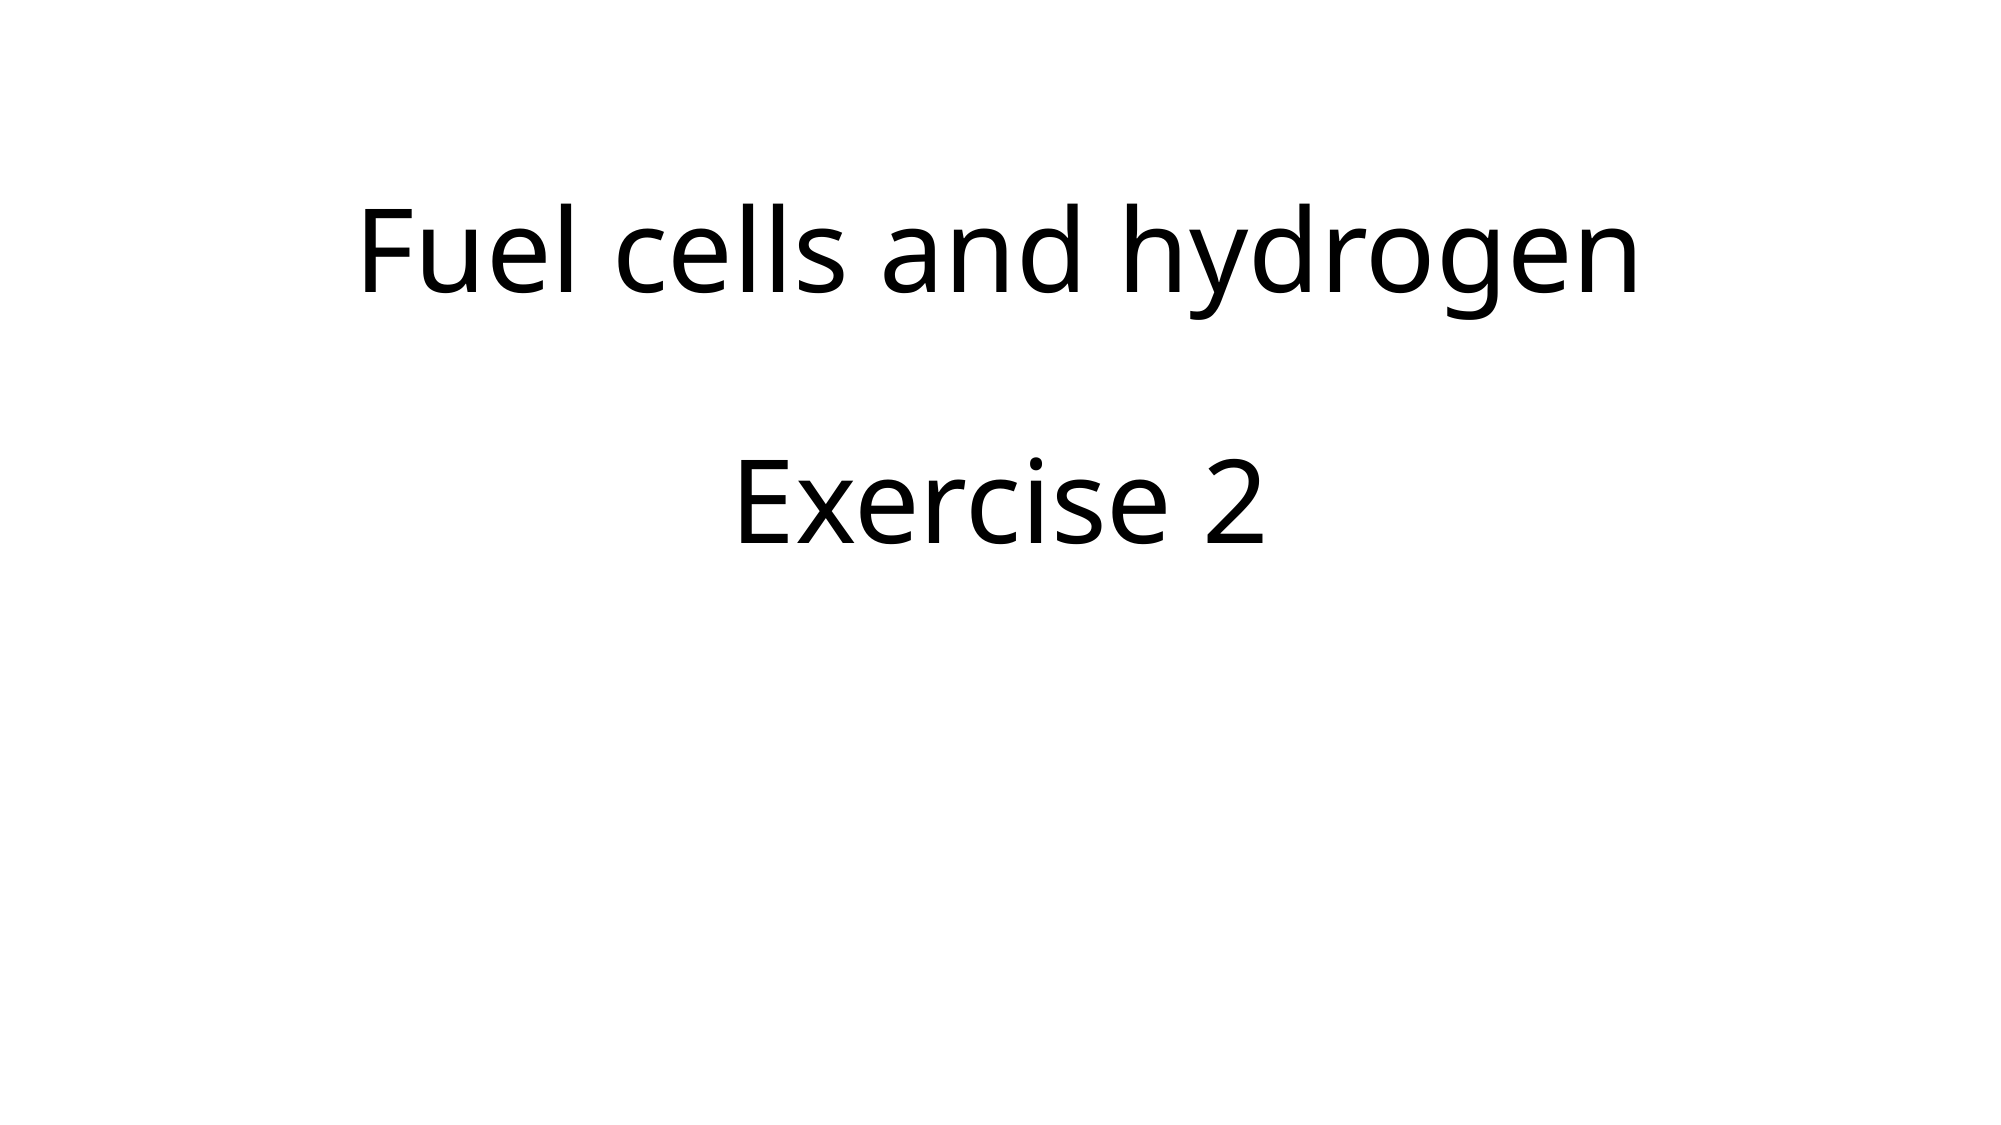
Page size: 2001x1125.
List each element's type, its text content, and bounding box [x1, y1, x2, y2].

title Fuel cells and hydrogen Exercise 2 [249, 184, 1750, 576]
